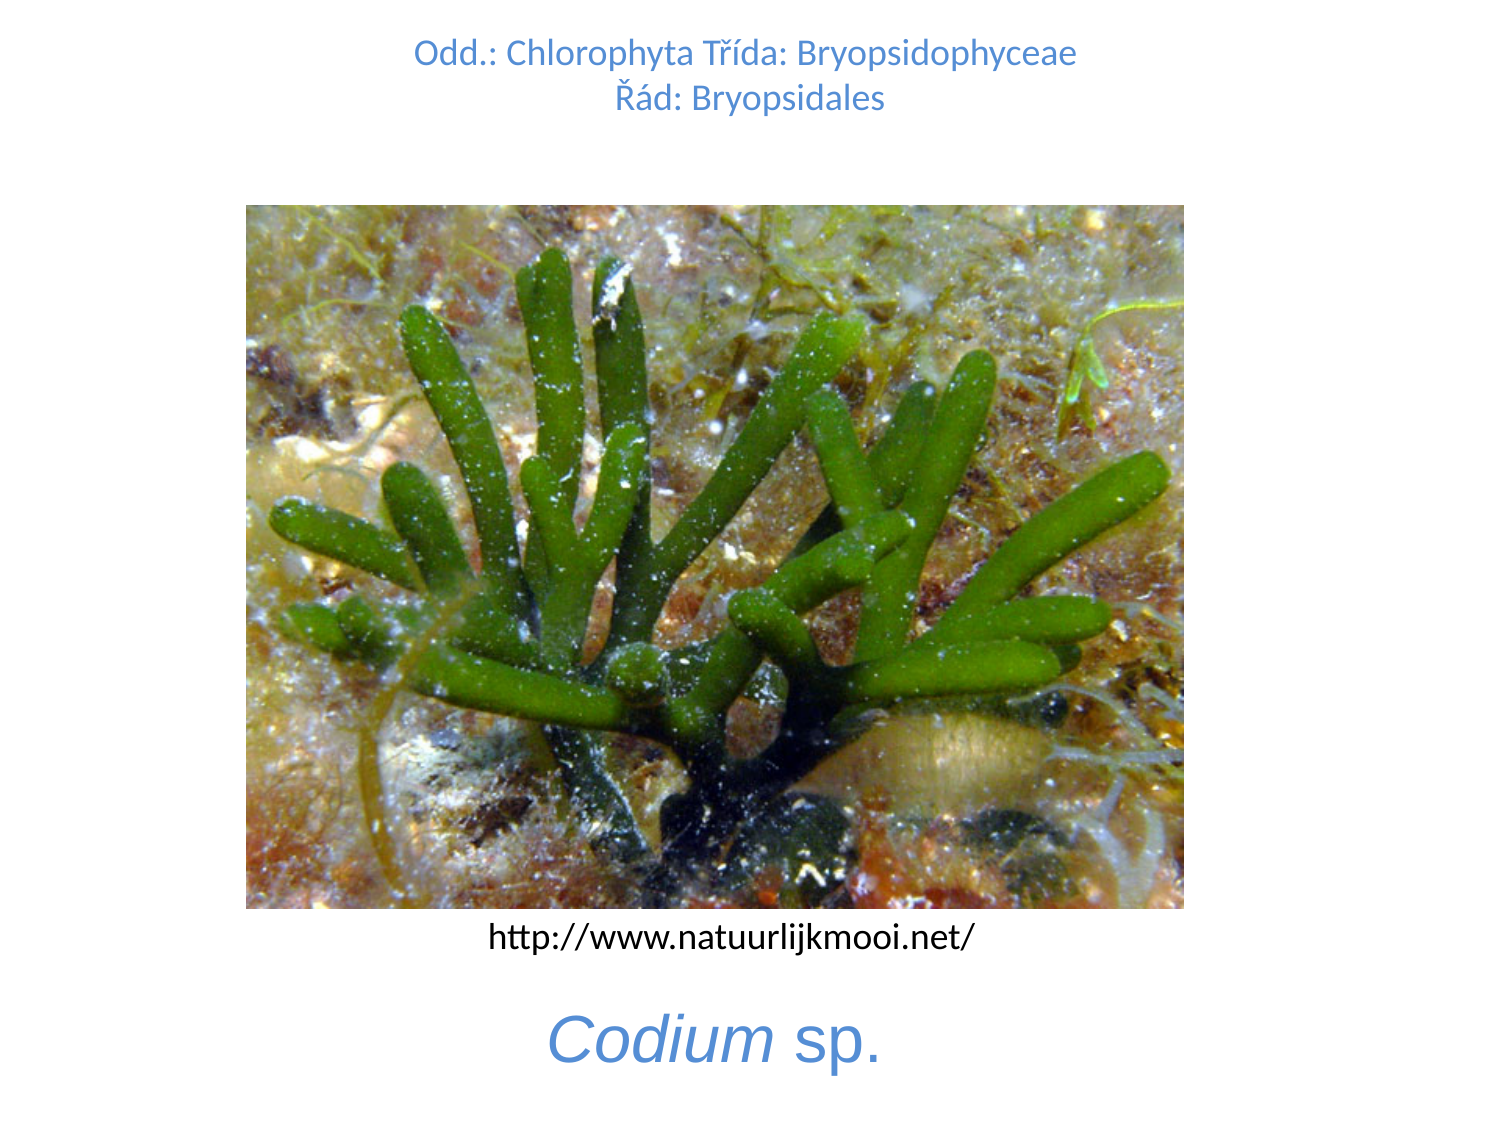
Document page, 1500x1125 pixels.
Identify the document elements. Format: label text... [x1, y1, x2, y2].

title Odd.: Chlorophyta Třída: Bryopsidophyceae Řád: Bryopsidales [0, 19, 1500, 126]
picture [245, 205, 1184, 909]
text_box http://www.natuurlijkmooi.net/ [473, 917, 991, 965]
text_box Codium sp. [431, 988, 999, 1084]
